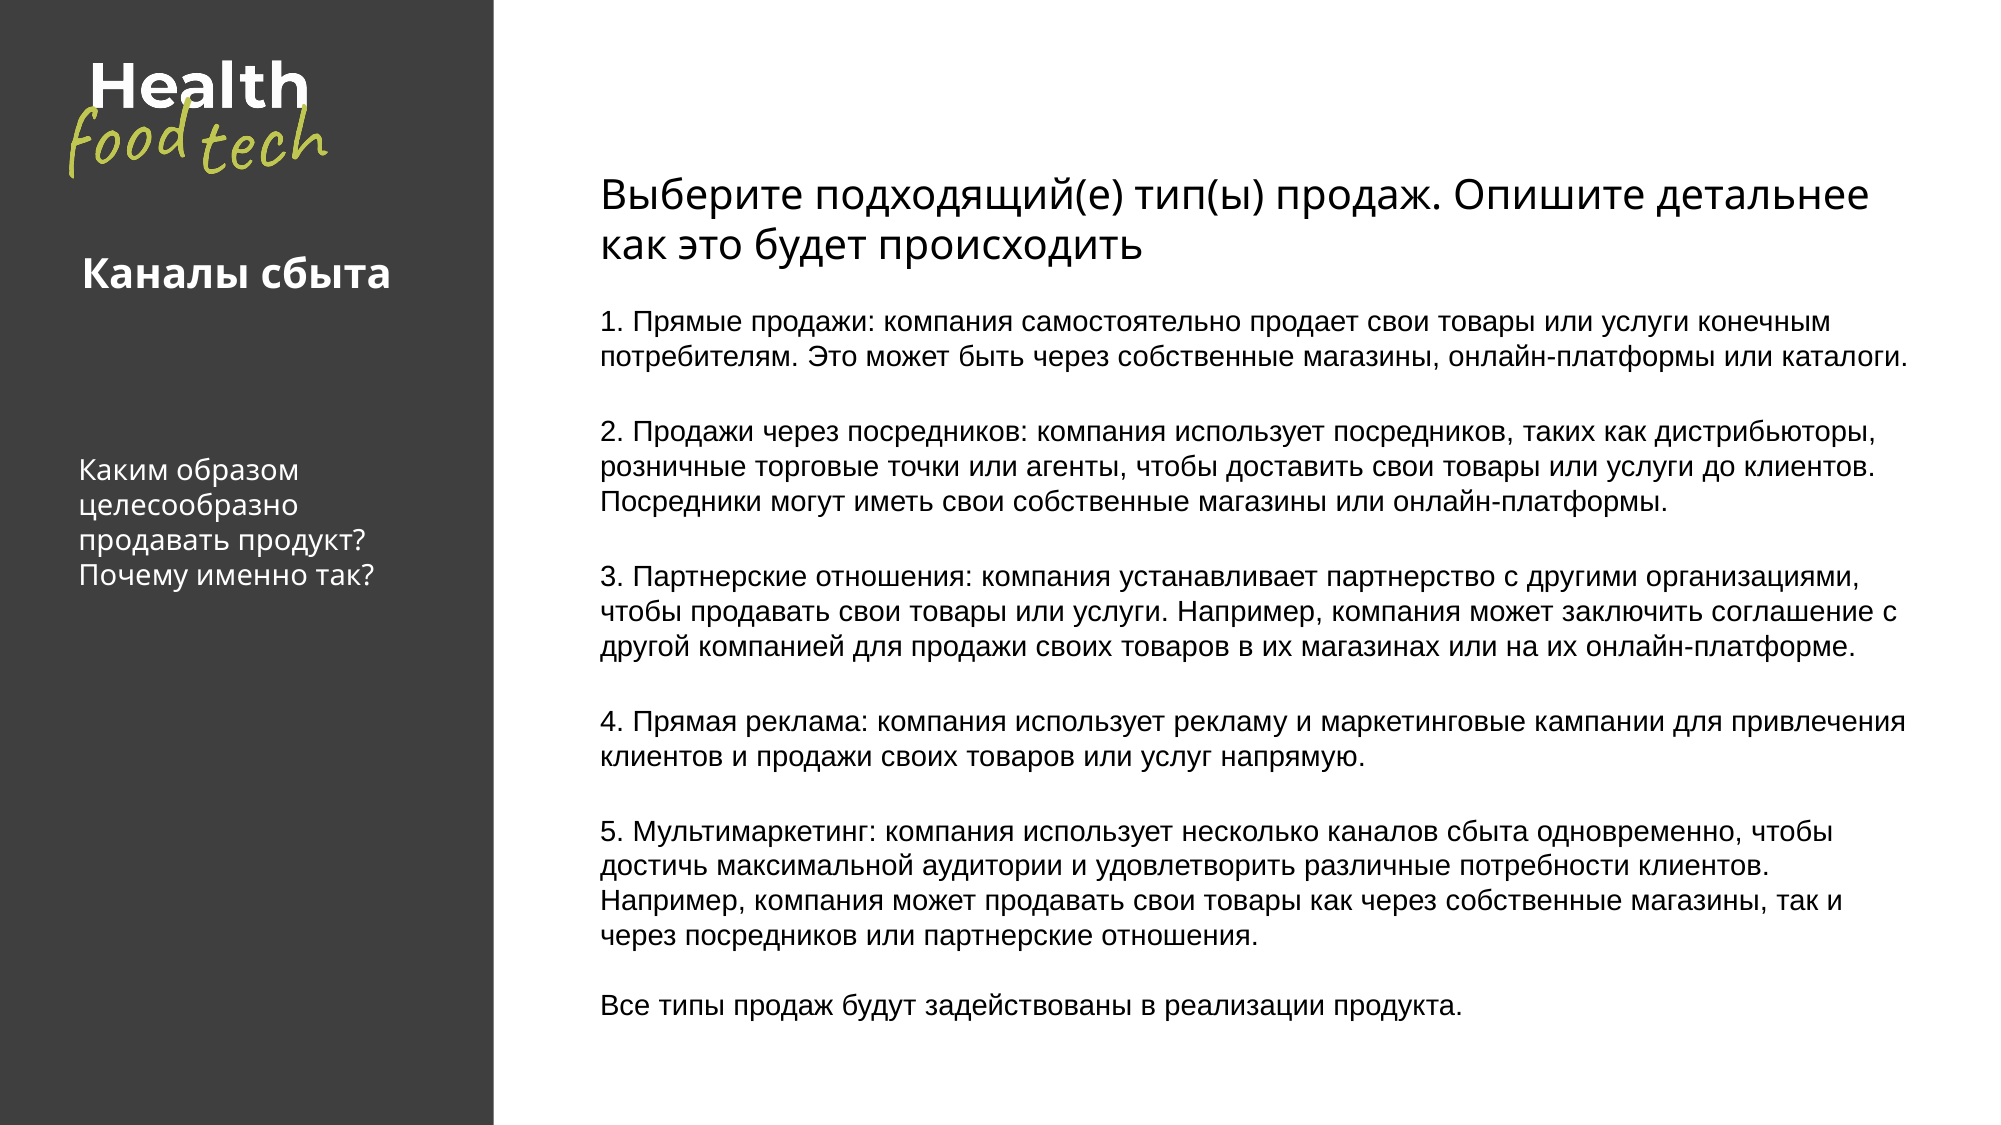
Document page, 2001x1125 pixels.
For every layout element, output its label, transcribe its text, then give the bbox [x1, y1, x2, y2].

text_box Выберите подходящий(е) тип(ы) продаж. Опишите детальнее как это будет происходить 1. Прямые продажи: компания самостоятельно продает свои товары или услуги конечным потребителям. Это может быть через собственные магазины, онлайн-платформы или каталоги. 2. Продажи через посредников: компания использует посредников, таких как дистрибьюторы, розничные торговые точки или агенты, чтобы доставить свои товары или услуги до клиентов. Посредники могут иметь свои собственные магазины или онлайн-платформы. 3. Партнерские отношения: компания устанавливает партнерство с другими организациями, чтобы продавать свои товары или услуги. Например, компания может заключить соглашение с другой компанией для продажи своих товаров в их магазинах или на их онлайн-платформе. 4. Прямая реклама: компания использует рекламу и маркетинговые кампании для привлечения клиентов и продажи своих товаров или услуг напрямую. 5. Мультимаркетинг: компания использует несколько каналов сбыта одновременно, чтобы достичь максимальной аудитории и удовлетворить различные потребности клиентов. Например, компания может продавать свои товары как через собственные магазины, так и через посредников или партнерские отношения. Все типы продаж будут задействованы в реализации продукта. [585, 159, 1934, 1029]
picture [69, 60, 328, 179]
text_box [0, 0, 494, 1125]
text_box Каналы сбыта [66, 239, 473, 305]
text_box Каким образом целесообразно продавать продукт? Почему именно так? [63, 443, 439, 599]
